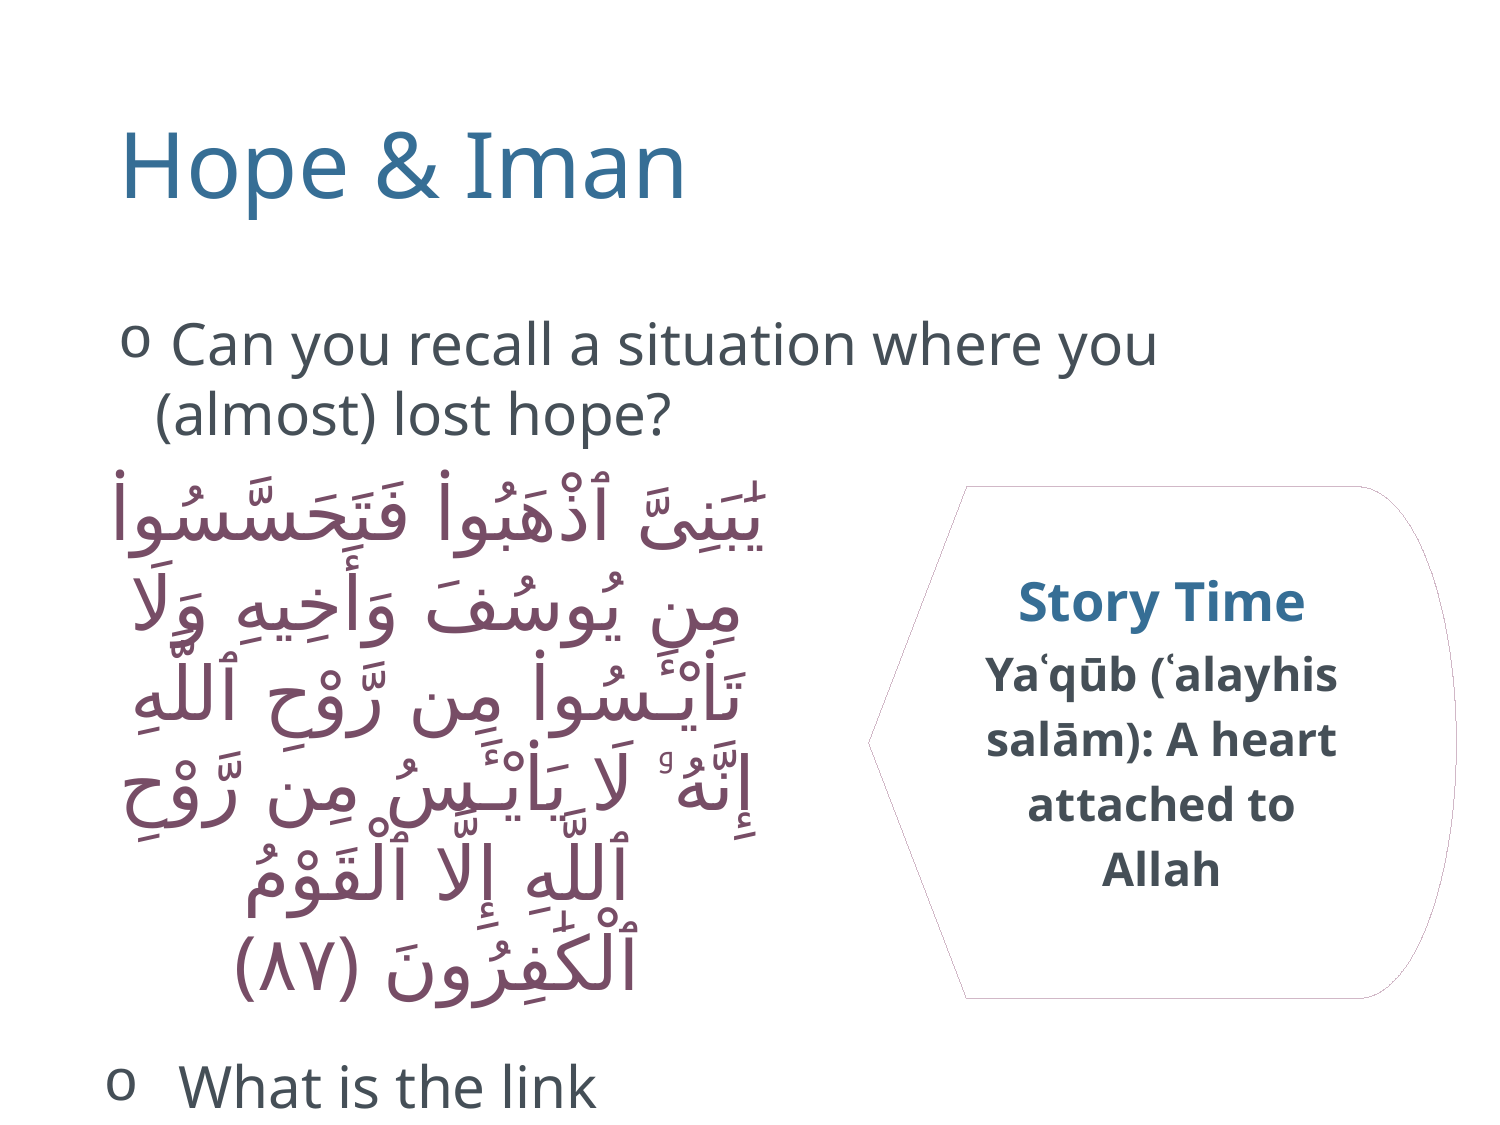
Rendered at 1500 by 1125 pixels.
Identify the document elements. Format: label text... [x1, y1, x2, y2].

title Hope & Iman [103, 59, 1397, 278]
text_box Story Time Yaʿqūb (ʿalayhis salām): A heart attached to Allah [868, 486, 1457, 999]
text_box يَٰبَنِىَّ ٱذْهَبُوا۟ فَتَحَسَّسُوا۟ مِن يُوسُفَ وَأَخِيهِ وَلَا تَا۟يْـَٔسُوا۟ مِن رَّوْحِ ٱللَّهِ إِنَّهُۥ لَا يَا۟يْـَٔسُ مِن رَّوْحِ ٱللَّهِ إِلَّا ٱلْقَوْمُ ٱلْكَٰفِرُونَ ‎﴿٨٧﴾‏ What is the link between having hope and iman? [88, 457, 786, 1125]
list Can you recall a situation where you (almost) lost hope? [103, 299, 1397, 1014]
